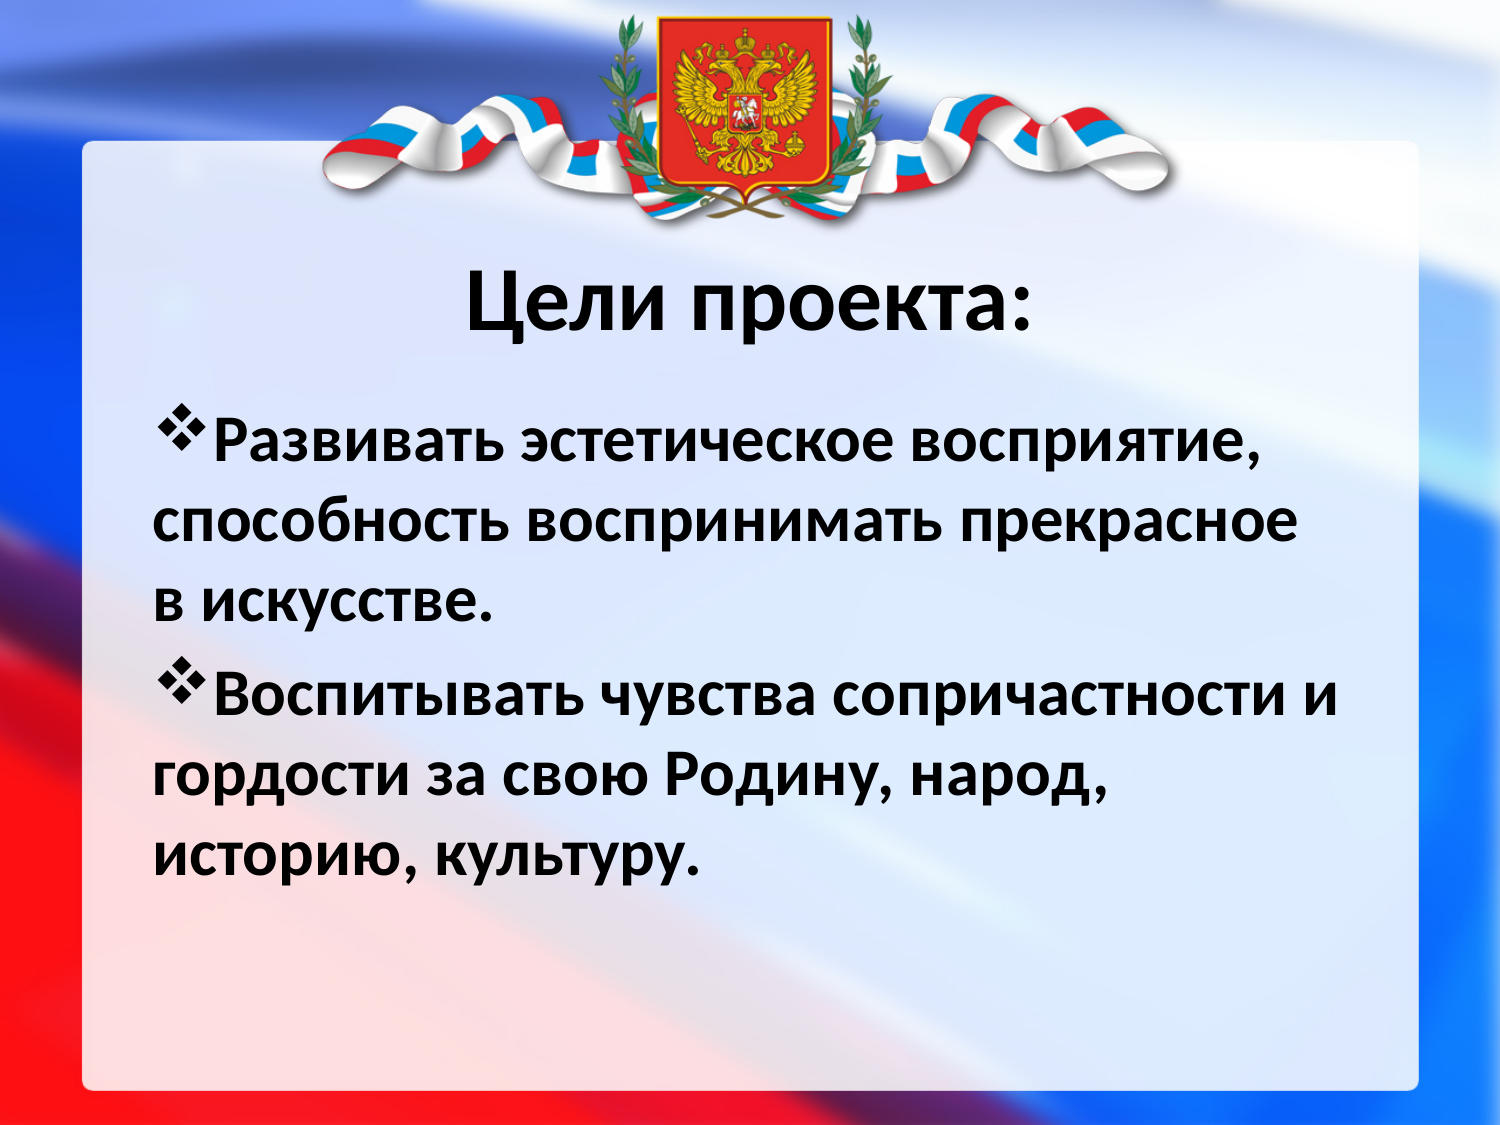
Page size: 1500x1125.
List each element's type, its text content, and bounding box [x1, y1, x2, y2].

subtitle Развивать эстетическое восприятие, способность воспринимать прекрасное в искусстве. Воспитывать чувства сопричастности и гордости за свою Родину, народ, историю, культуру. [137, 387, 1363, 1076]
picture [0, 0, 1500, 1125]
title Цели проекта: [112, 224, 1388, 363]
